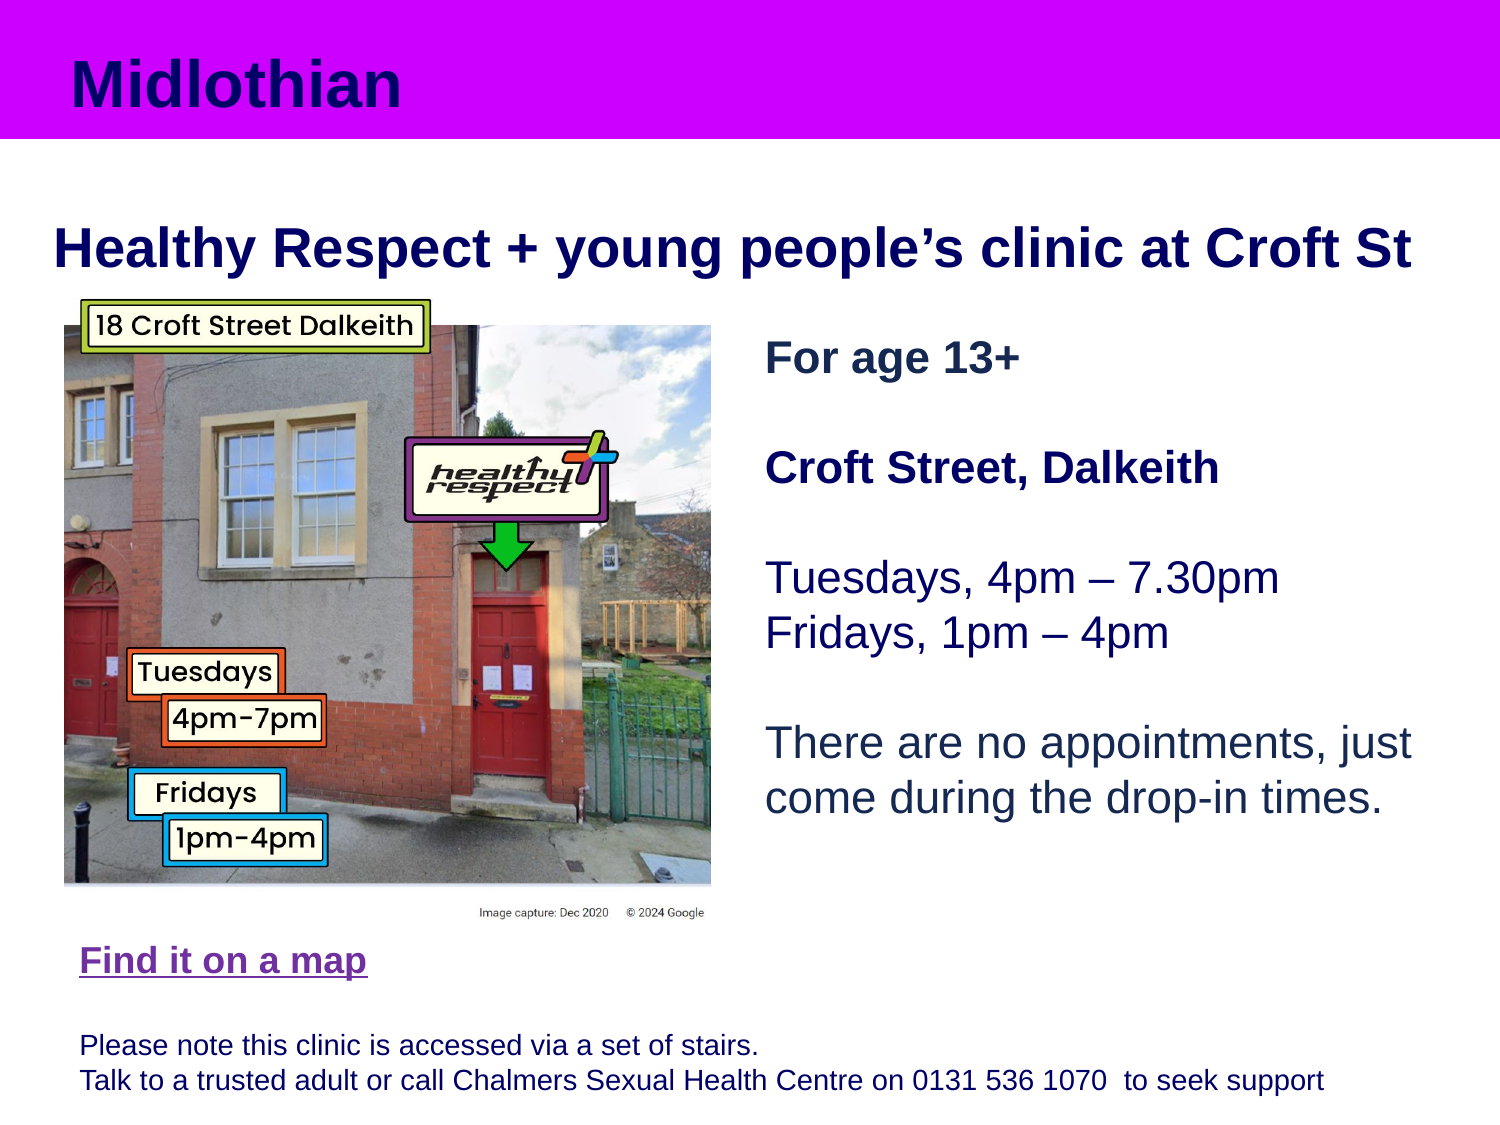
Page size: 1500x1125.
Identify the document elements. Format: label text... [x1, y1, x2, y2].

text_box Healthy Respect + young people’s clinic at Croft St [38, 204, 1447, 287]
text_box [0, 0, 1500, 139]
picture [64, 287, 711, 924]
text_box Find it on a map Please note this clinic is accessed via a set of stairs. Talk to a trusted adult or call Chalmers Sexual Health Centre on 0131 536 1070 to seek support [64, 928, 1500, 1104]
text_box For age 13+ Croft Street, Dalkeith Tuesdays, 4pm – 7.30pm Fridays, 1pm – 4pm There are no appointments, just come during the drop-in times. [749, 320, 1475, 890]
list Midlothian [55, 32, 500, 172]
